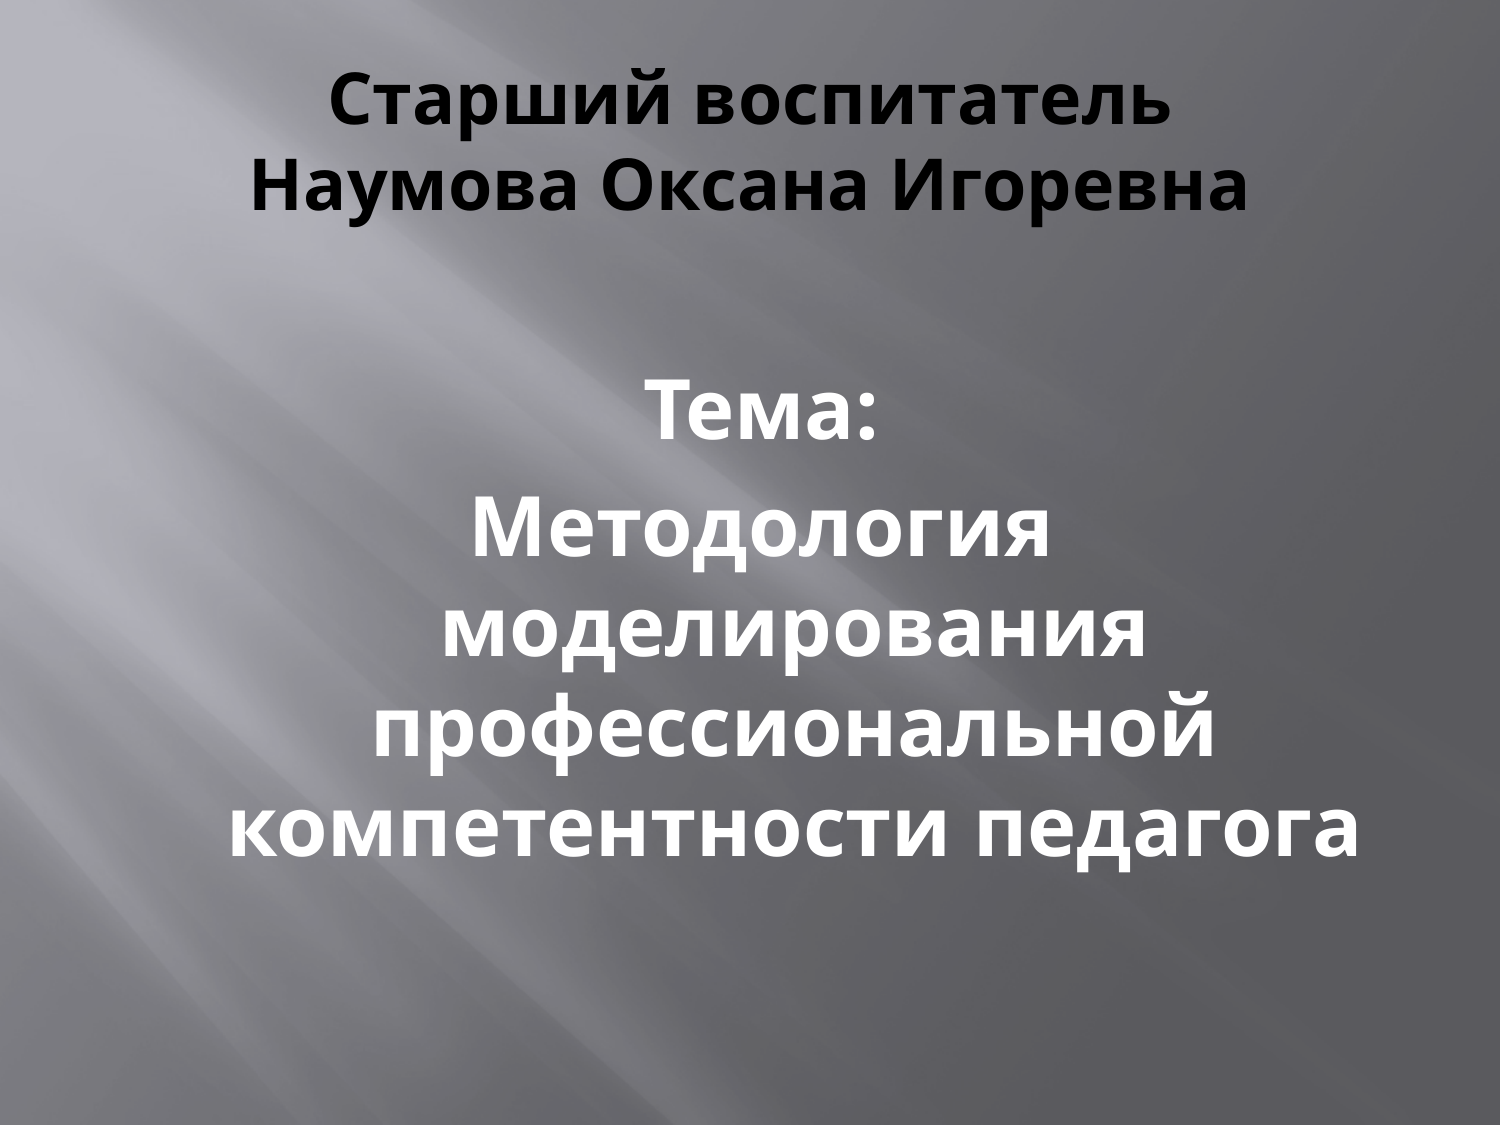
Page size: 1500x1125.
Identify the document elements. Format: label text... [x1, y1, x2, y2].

title Старший воспитатель Наумова Оксана Игоревна [75, 45, 1425, 233]
list Тема: Методология моделирования профессиональной компетентности педагога [75, 262, 1425, 1035]
